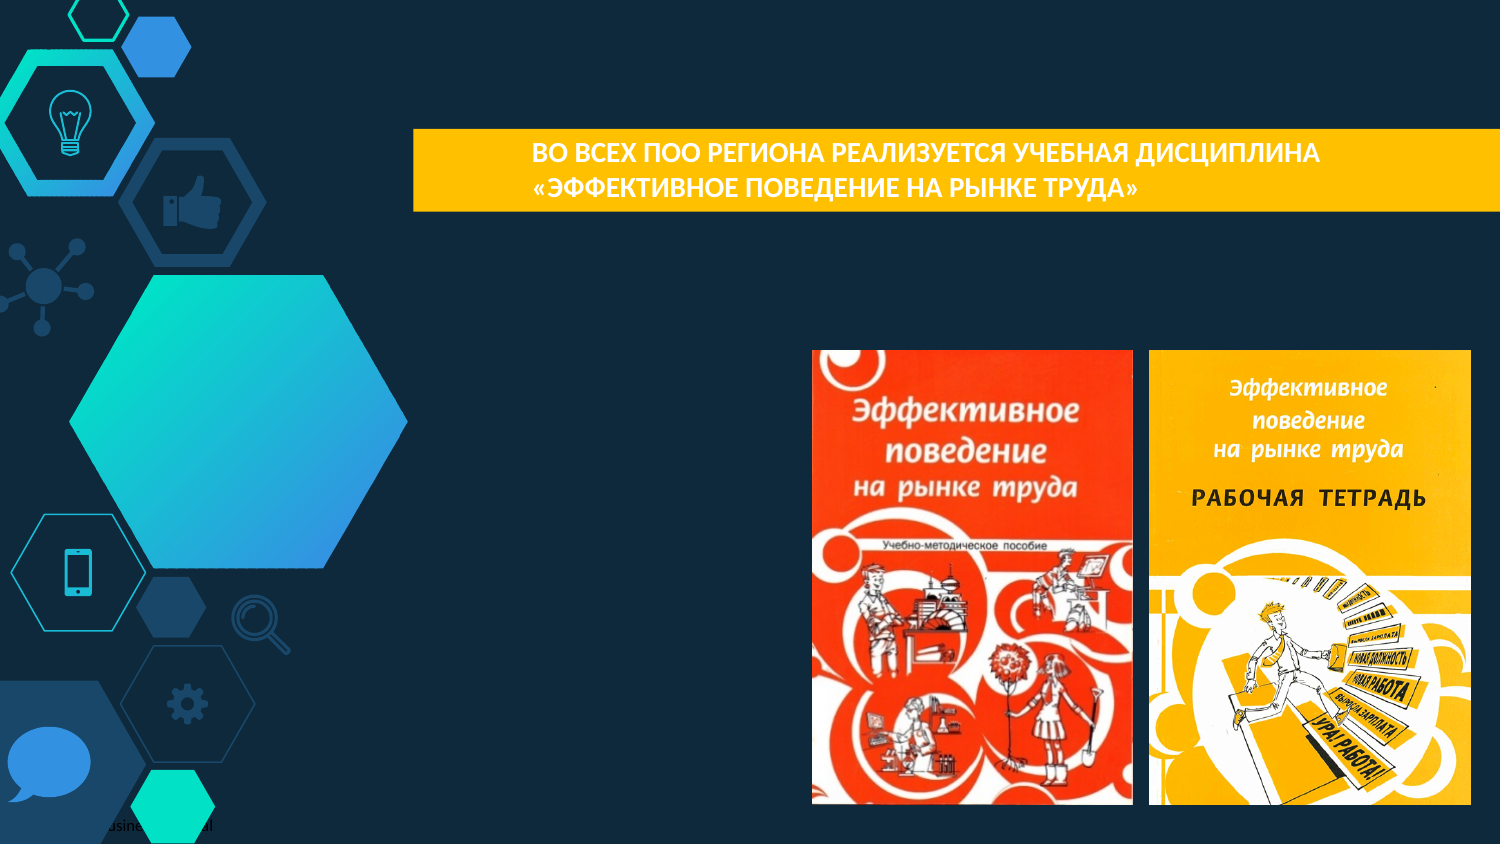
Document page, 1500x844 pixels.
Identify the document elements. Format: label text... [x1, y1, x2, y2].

text_box ВО ВСЕХ ПОО РЕГИОНА РЕАЛИЗУЕТСЯ УЧЕБНАЯ ДИСЦИПЛИНА «ЭФФЕКТИВНОЕ ПОВЕДЕНИЕ НА РЫНКЕ ТРУДА» [517, 125, 1428, 211]
picture [812, 350, 1133, 805]
picture [1149, 350, 1471, 805]
text_box [411, 127, 1500, 214]
